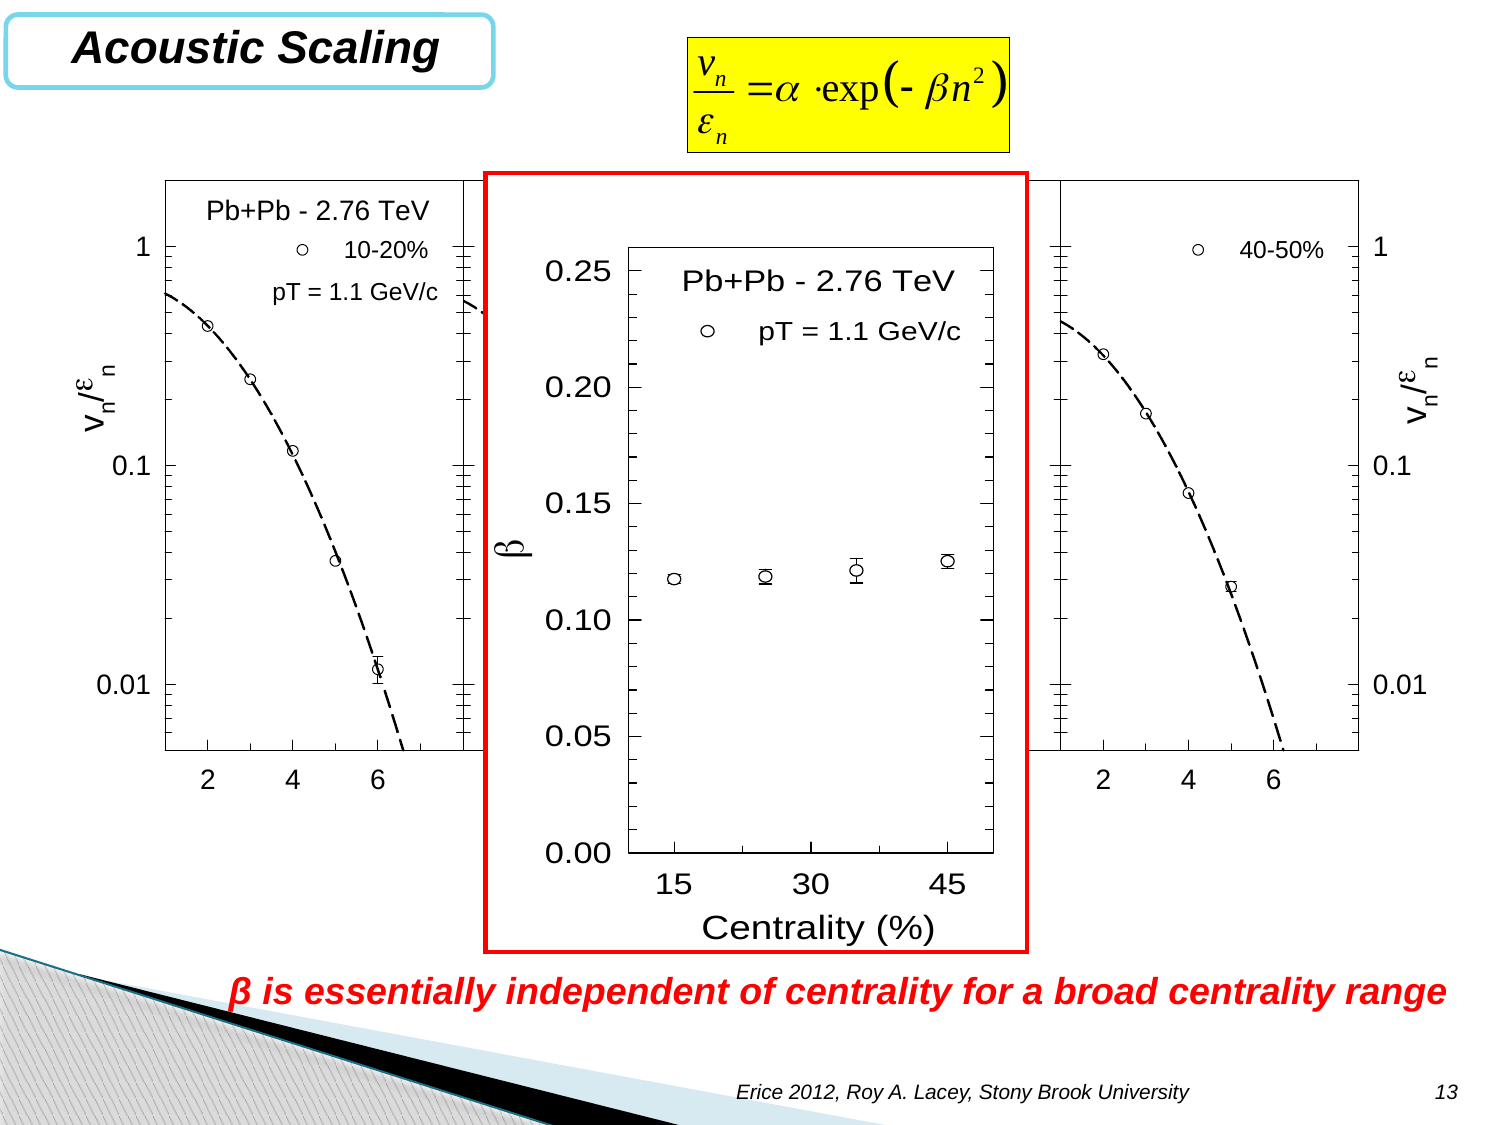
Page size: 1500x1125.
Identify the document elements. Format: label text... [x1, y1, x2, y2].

text_box [5, 14, 494, 88]
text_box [62, 112, 1451, 838]
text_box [487, 174, 1026, 951]
slide_number 13 [1375, 1051, 1479, 1112]
text_box Acoustic Scaling [5, 10, 506, 81]
footer Erice 2012, Roy A. Lacey, Stony Brook University [549, 1051, 1375, 1112]
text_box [687, 37, 1010, 154]
text_box β is essentially independent of centrality for a broad centrality range [213, 959, 1464, 1020]
